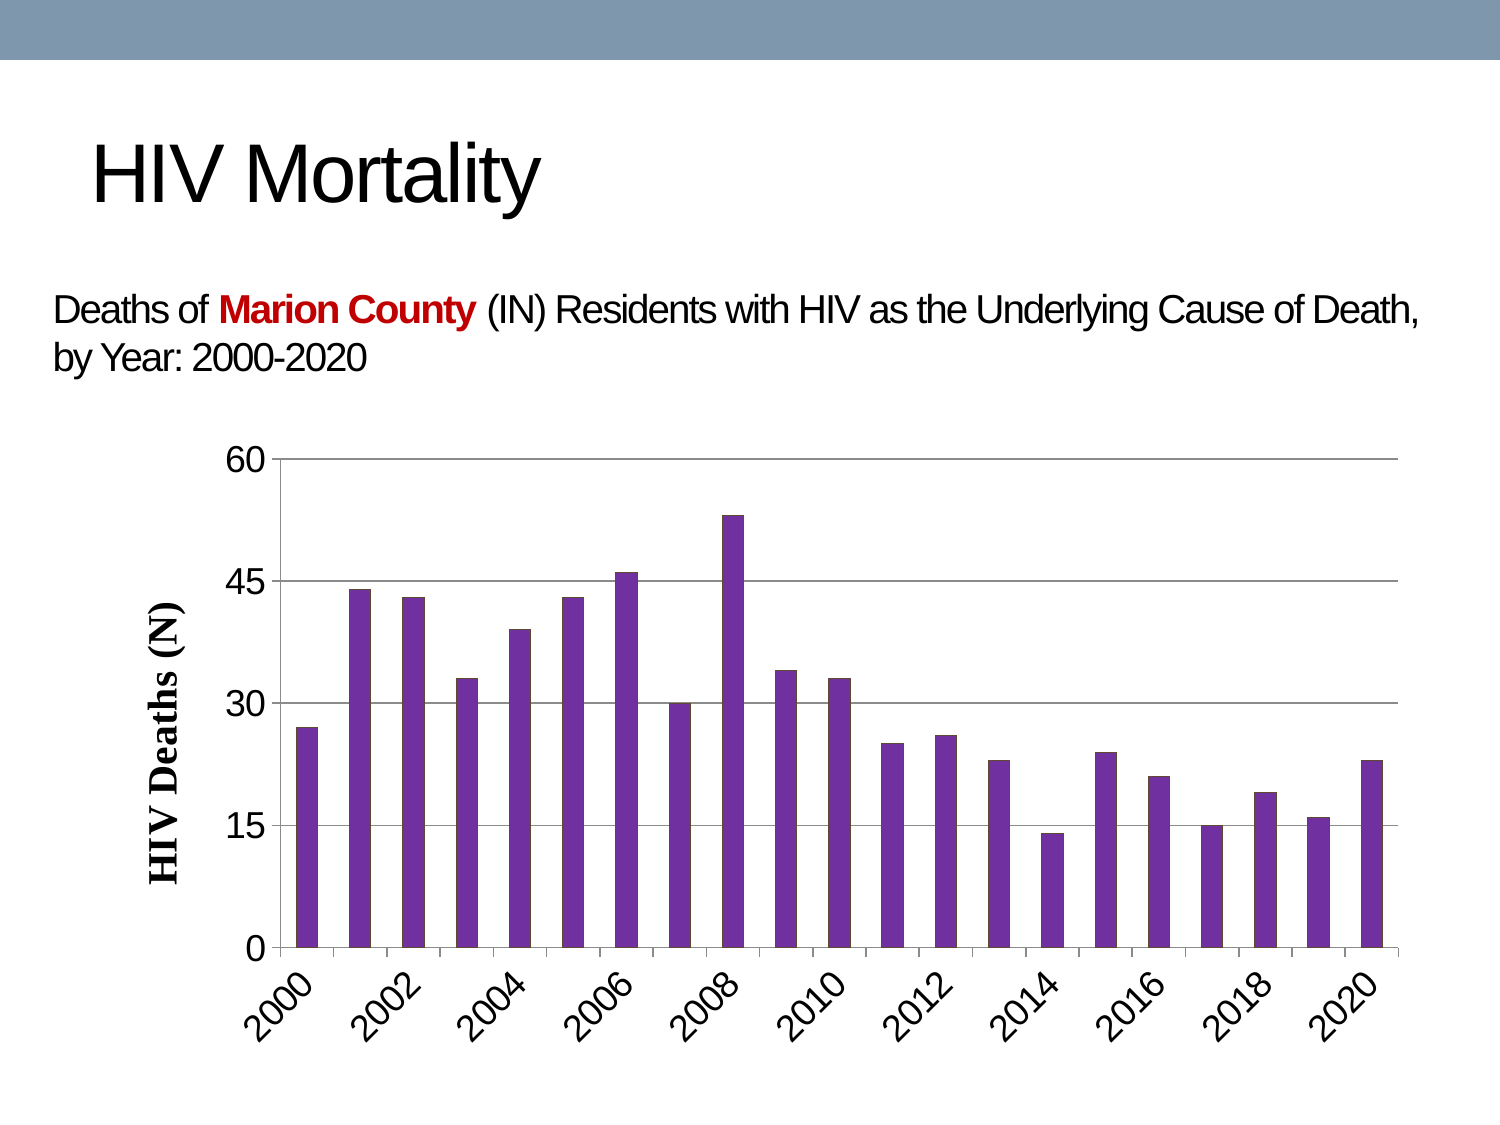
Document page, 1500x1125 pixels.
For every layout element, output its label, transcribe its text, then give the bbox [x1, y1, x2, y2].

title HIV Mortality [75, 87, 1425, 250]
text_box Deaths of Marion County (IN) Residents with HIV as the Underlying Cause of Death, by Year: 2000-2020 [37, 275, 1450, 388]
chart [99, 424, 1426, 1063]
